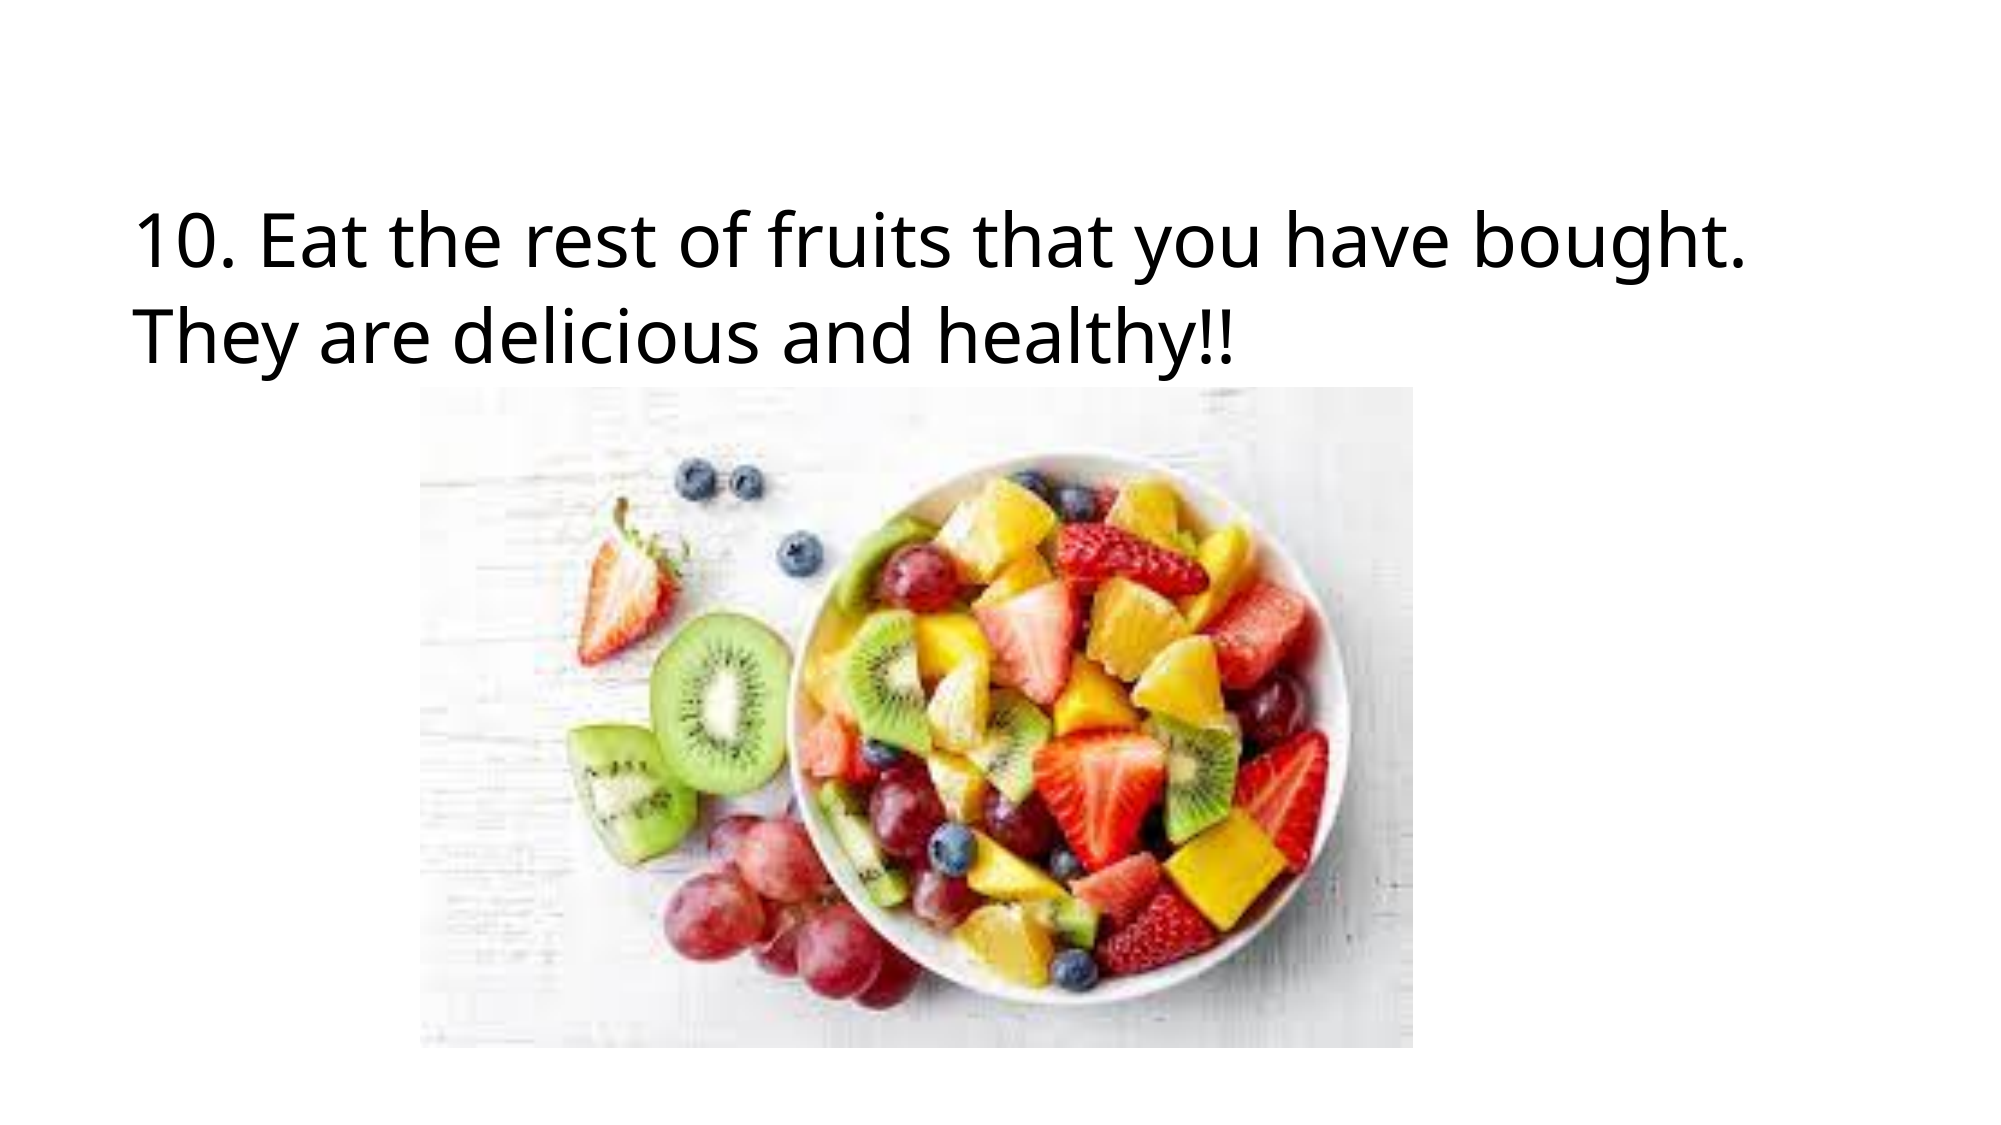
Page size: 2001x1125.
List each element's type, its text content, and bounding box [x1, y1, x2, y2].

list 10. Eat the rest of fruits that you have bought. They are delicious and healthy!! [117, 178, 1843, 893]
picture [420, 387, 1413, 1048]
